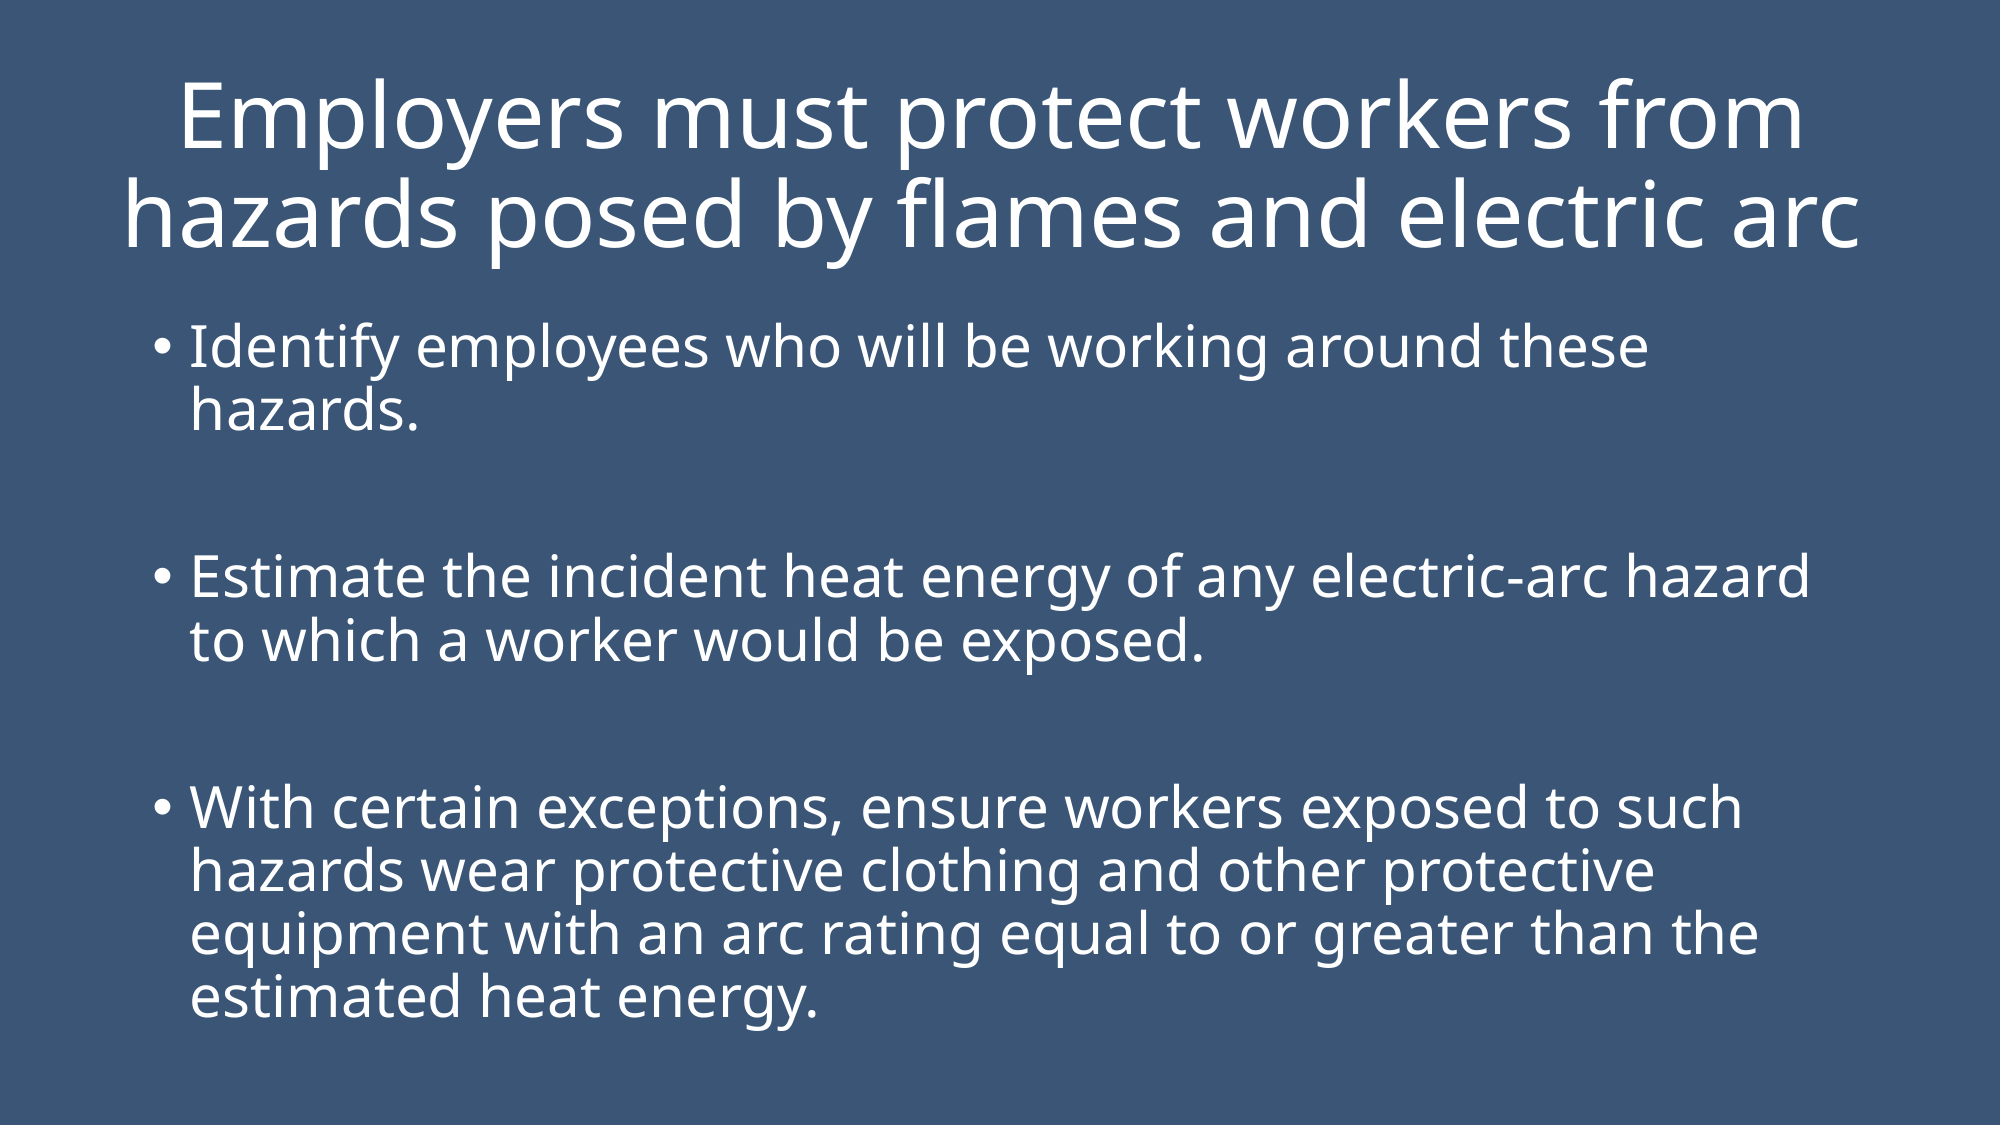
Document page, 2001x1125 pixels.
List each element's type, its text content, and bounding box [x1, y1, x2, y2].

list Identify employees who will be working around these hazards. Estimate the incident heat energy of any electric-arc hazard to which a worker would be exposed. With certain exceptions, ensure workers exposed to such hazards wear protective clothing and other protective equipment with an arc rating equal to or greater than the estimated heat energy. [137, 309, 1863, 1014]
title Employers must protect workers from hazards posed by flames and electric arc [17, 59, 1968, 278]
